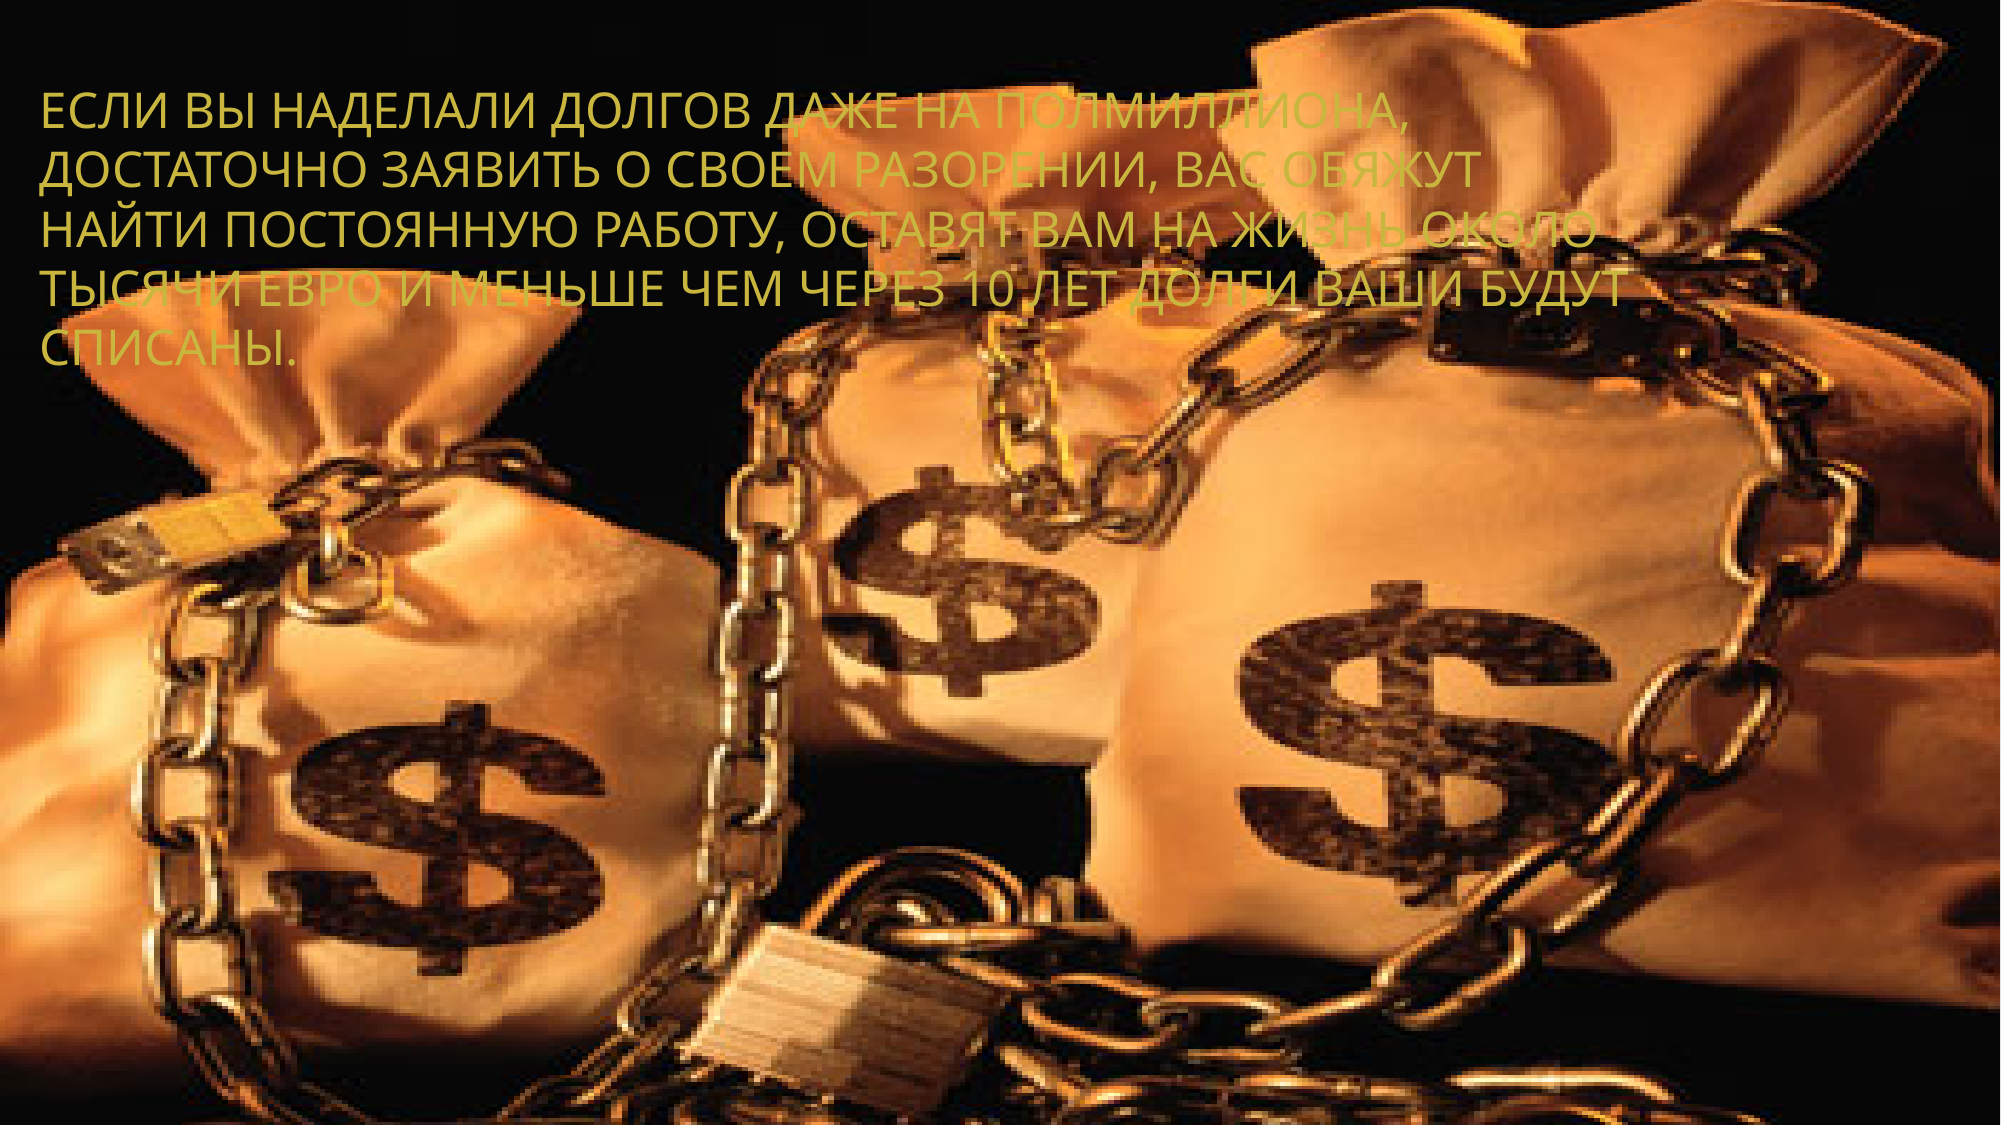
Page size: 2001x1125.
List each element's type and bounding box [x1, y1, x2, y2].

list [0, 0, 2000, 1125]
